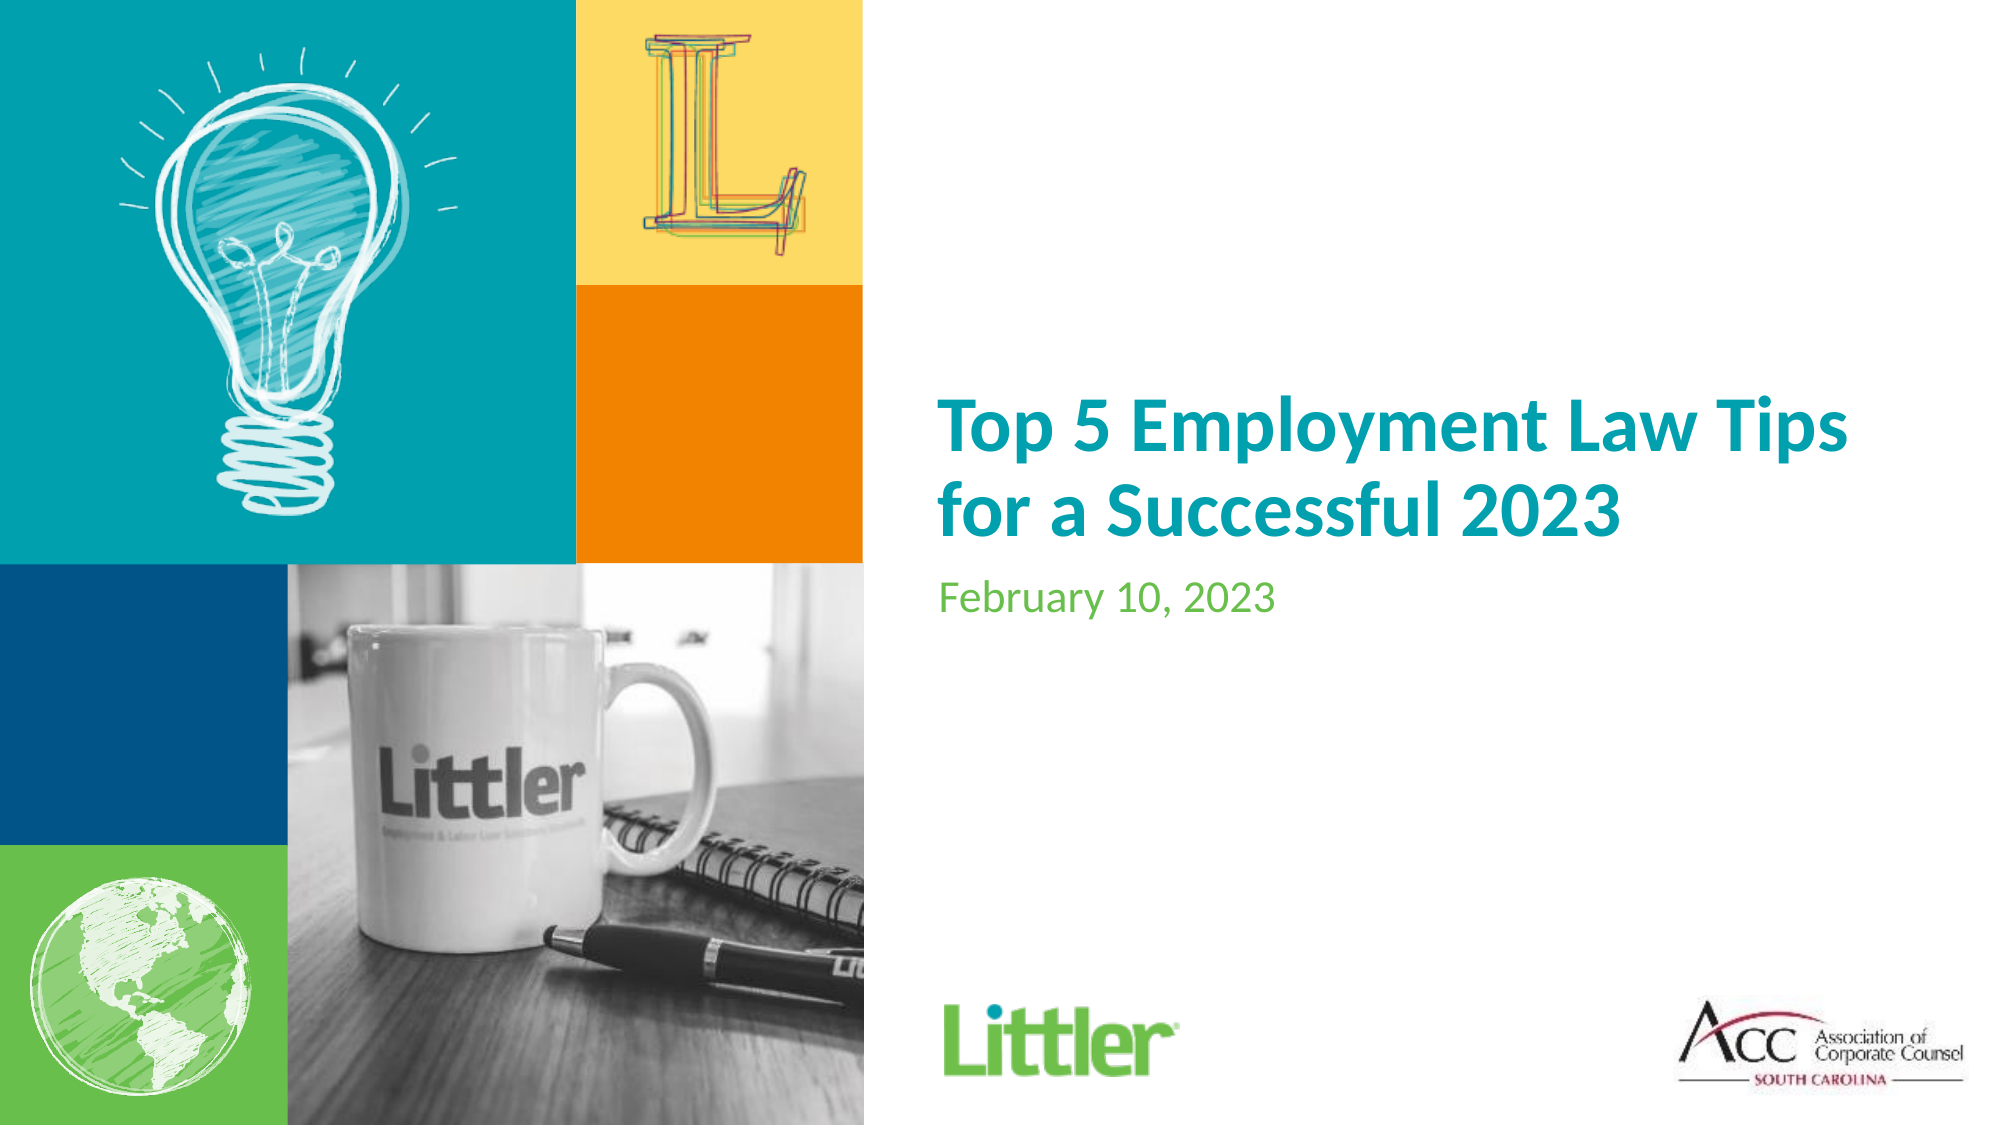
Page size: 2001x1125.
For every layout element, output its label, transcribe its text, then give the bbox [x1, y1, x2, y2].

picture [288, 562, 864, 1125]
list February 10, 2023 [923, 565, 1956, 818]
picture [614, 21, 818, 259]
picture [1673, 995, 1969, 1108]
list Top 5 Employment Law Tips for a Successful 2023 [922, 29, 1954, 562]
picture [119, 47, 458, 516]
picture [0, 866, 252, 1096]
picture [944, 1004, 1180, 1077]
